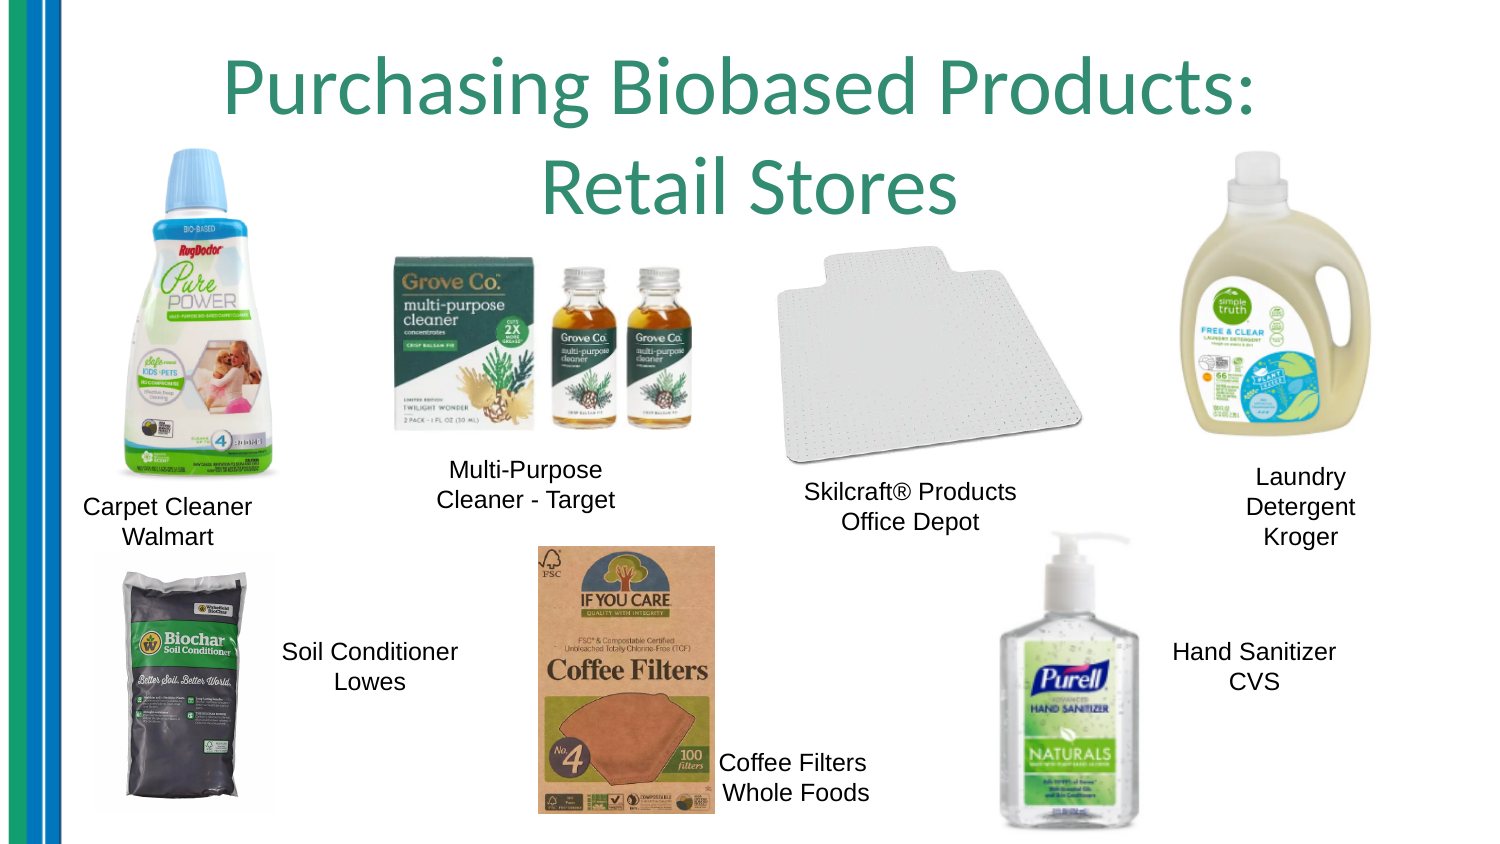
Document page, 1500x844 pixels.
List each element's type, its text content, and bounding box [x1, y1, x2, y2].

text_box Soil Conditioner Lowes [279, 627, 477, 703]
text_box Multi-Purpose Cleaner - Target [399, 452, 653, 521]
picture [29, 0, 1500, 844]
text_box Laundry Detergent Kroger [1194, 453, 1408, 559]
text_box Coffee Filters Whole Foods [720, 738, 903, 814]
text_box Skilcraft® Products Office Depot [784, 476, 1037, 543]
picture [0, 0, 26, 844]
text_box Hand Sanitizer CVS [1173, 628, 1361, 703]
text_box Carpet Cleaner Walmart [61, 483, 275, 559]
title Purchasing Biobased Products: Retail Stores [75, 16, 1425, 158]
